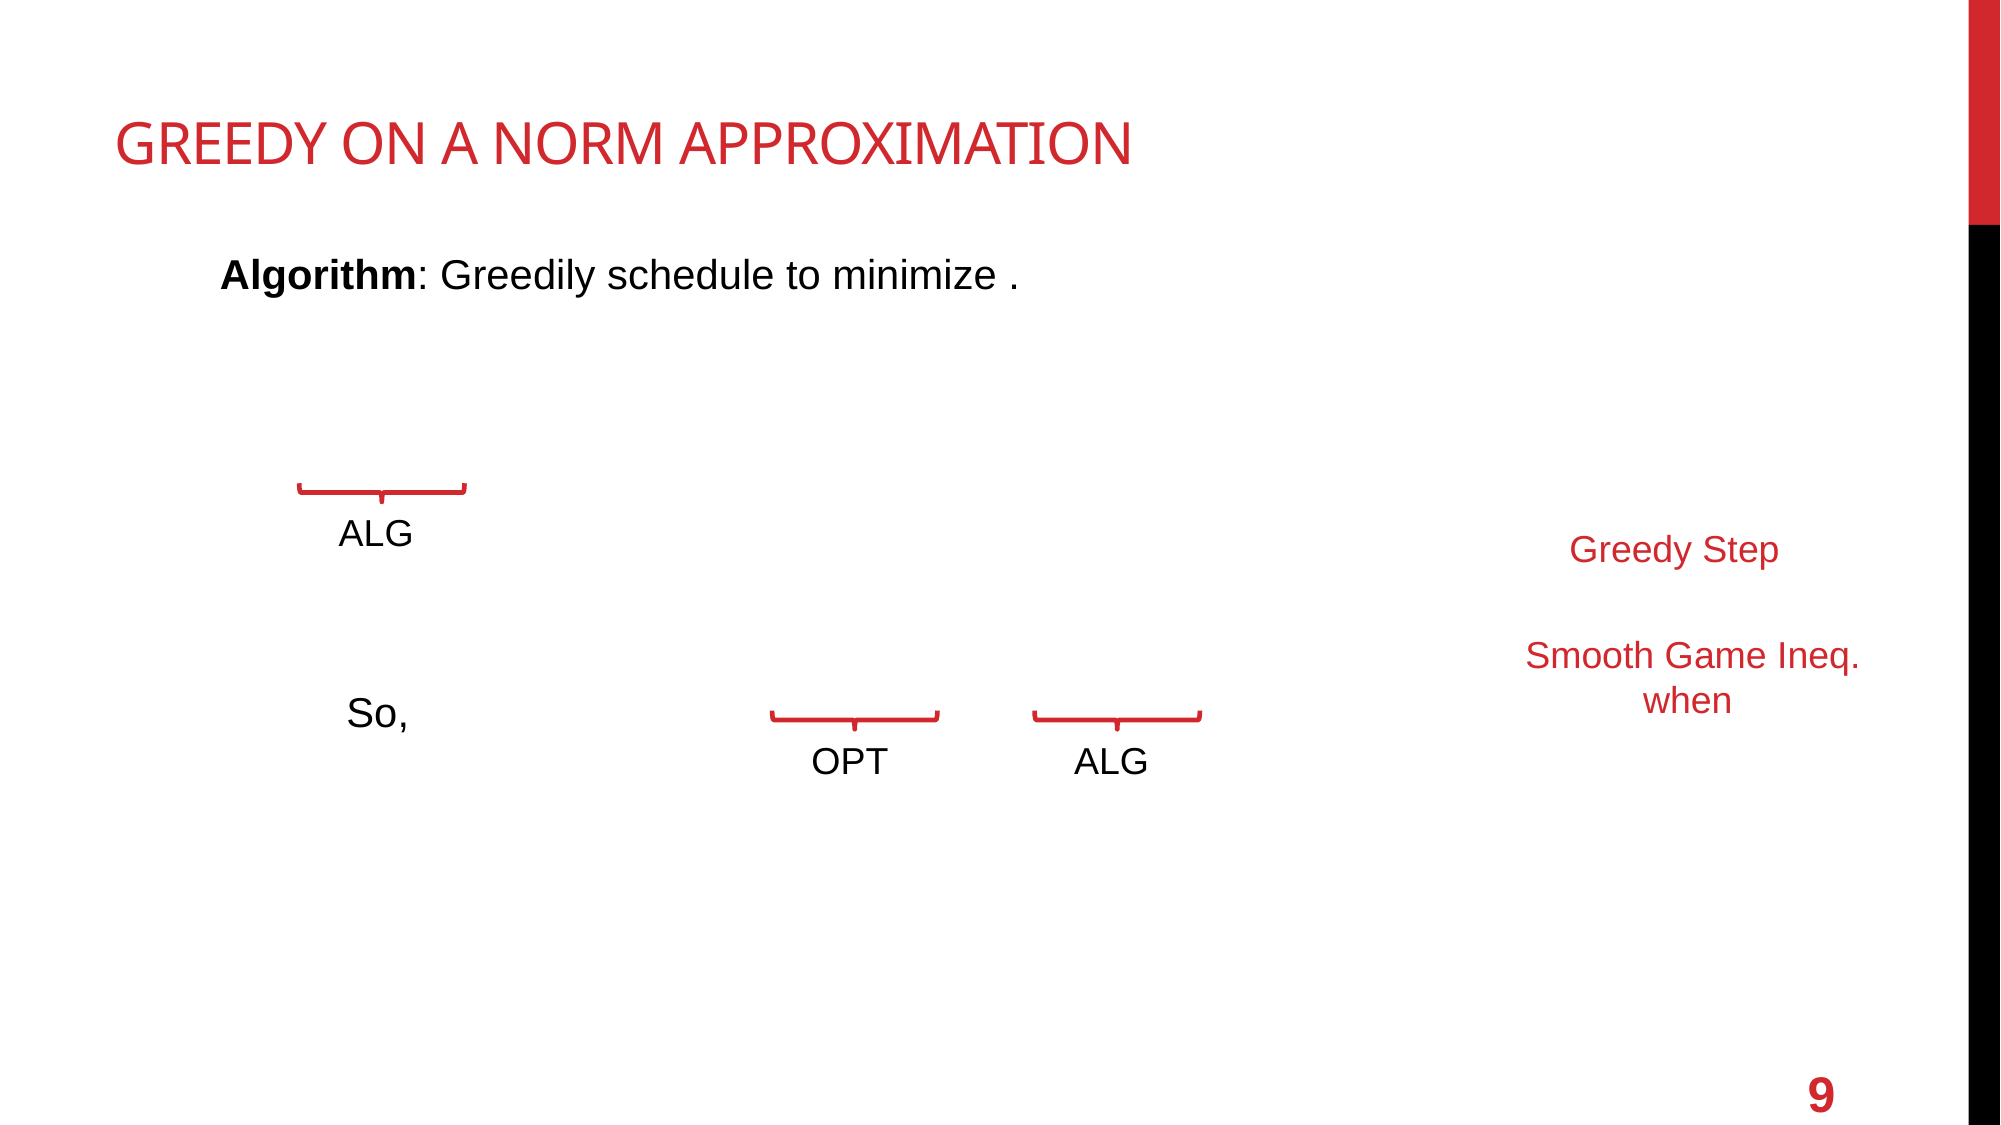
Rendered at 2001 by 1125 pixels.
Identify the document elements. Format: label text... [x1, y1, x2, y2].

text_box [1032, 710, 1203, 732]
text_box Greedy Step [1548, 517, 1801, 578]
text_box [769, 710, 940, 732]
slide_number 9 [1792, 1062, 2000, 1123]
text_box [296, 483, 467, 505]
